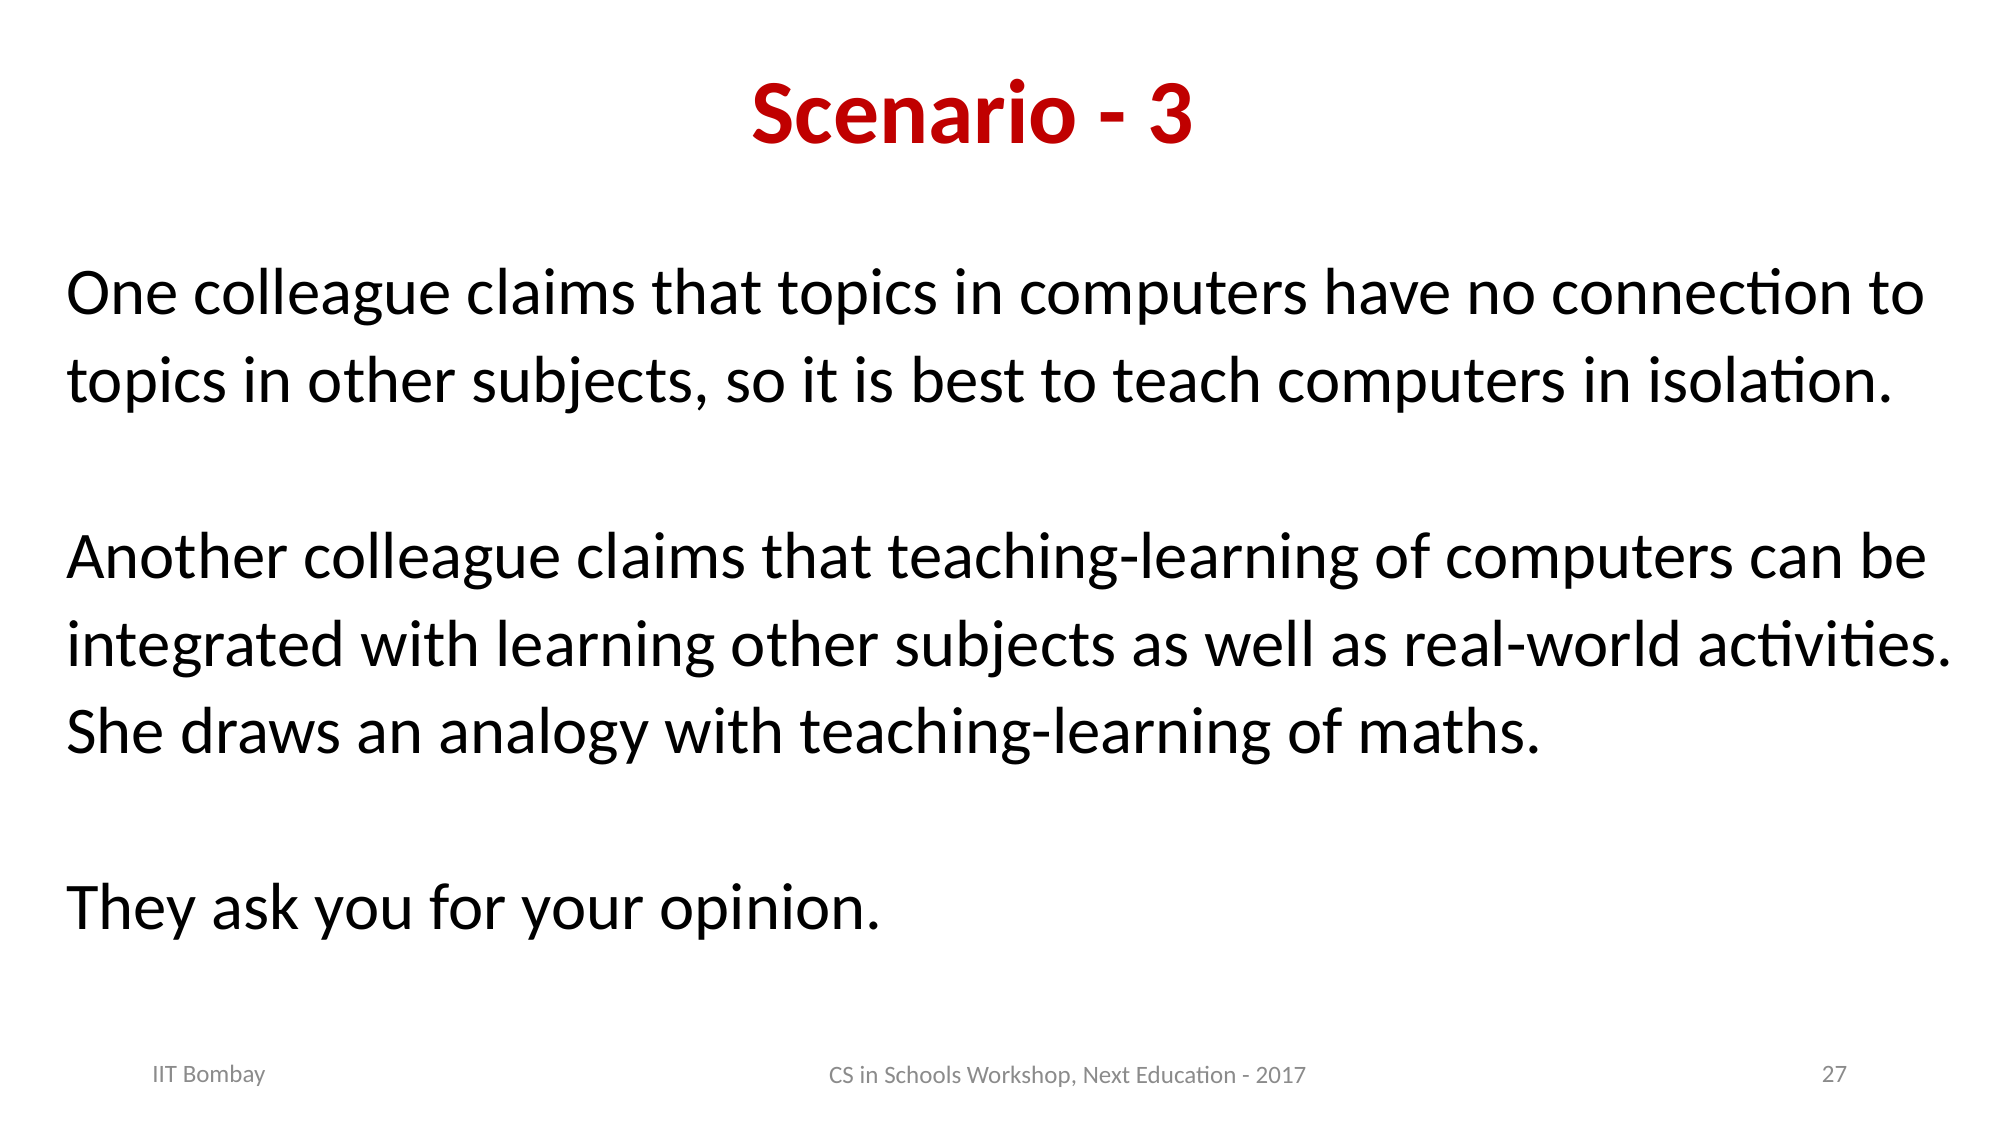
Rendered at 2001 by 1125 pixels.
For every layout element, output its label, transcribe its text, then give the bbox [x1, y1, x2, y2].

slide_number IIT Bombay [137, 1042, 588, 1103]
footer CS in Schools Workshop, Next Education - 2017 [683, 1034, 1454, 1113]
title Scenario - 3 [178, 21, 1768, 207]
text_box One colleague claims that topics in computers have no connection to topics in other subjects, so it is best to teach computers in isolation. Another colleague claims that teaching-learning of computers can be integrated with learning other subjects as well as real-world activities. She draws an analogy with teaching-learning of maths. They ask you for your opinion. [66, 232, 1973, 951]
slide_number 27 [1412, 1042, 1863, 1103]
